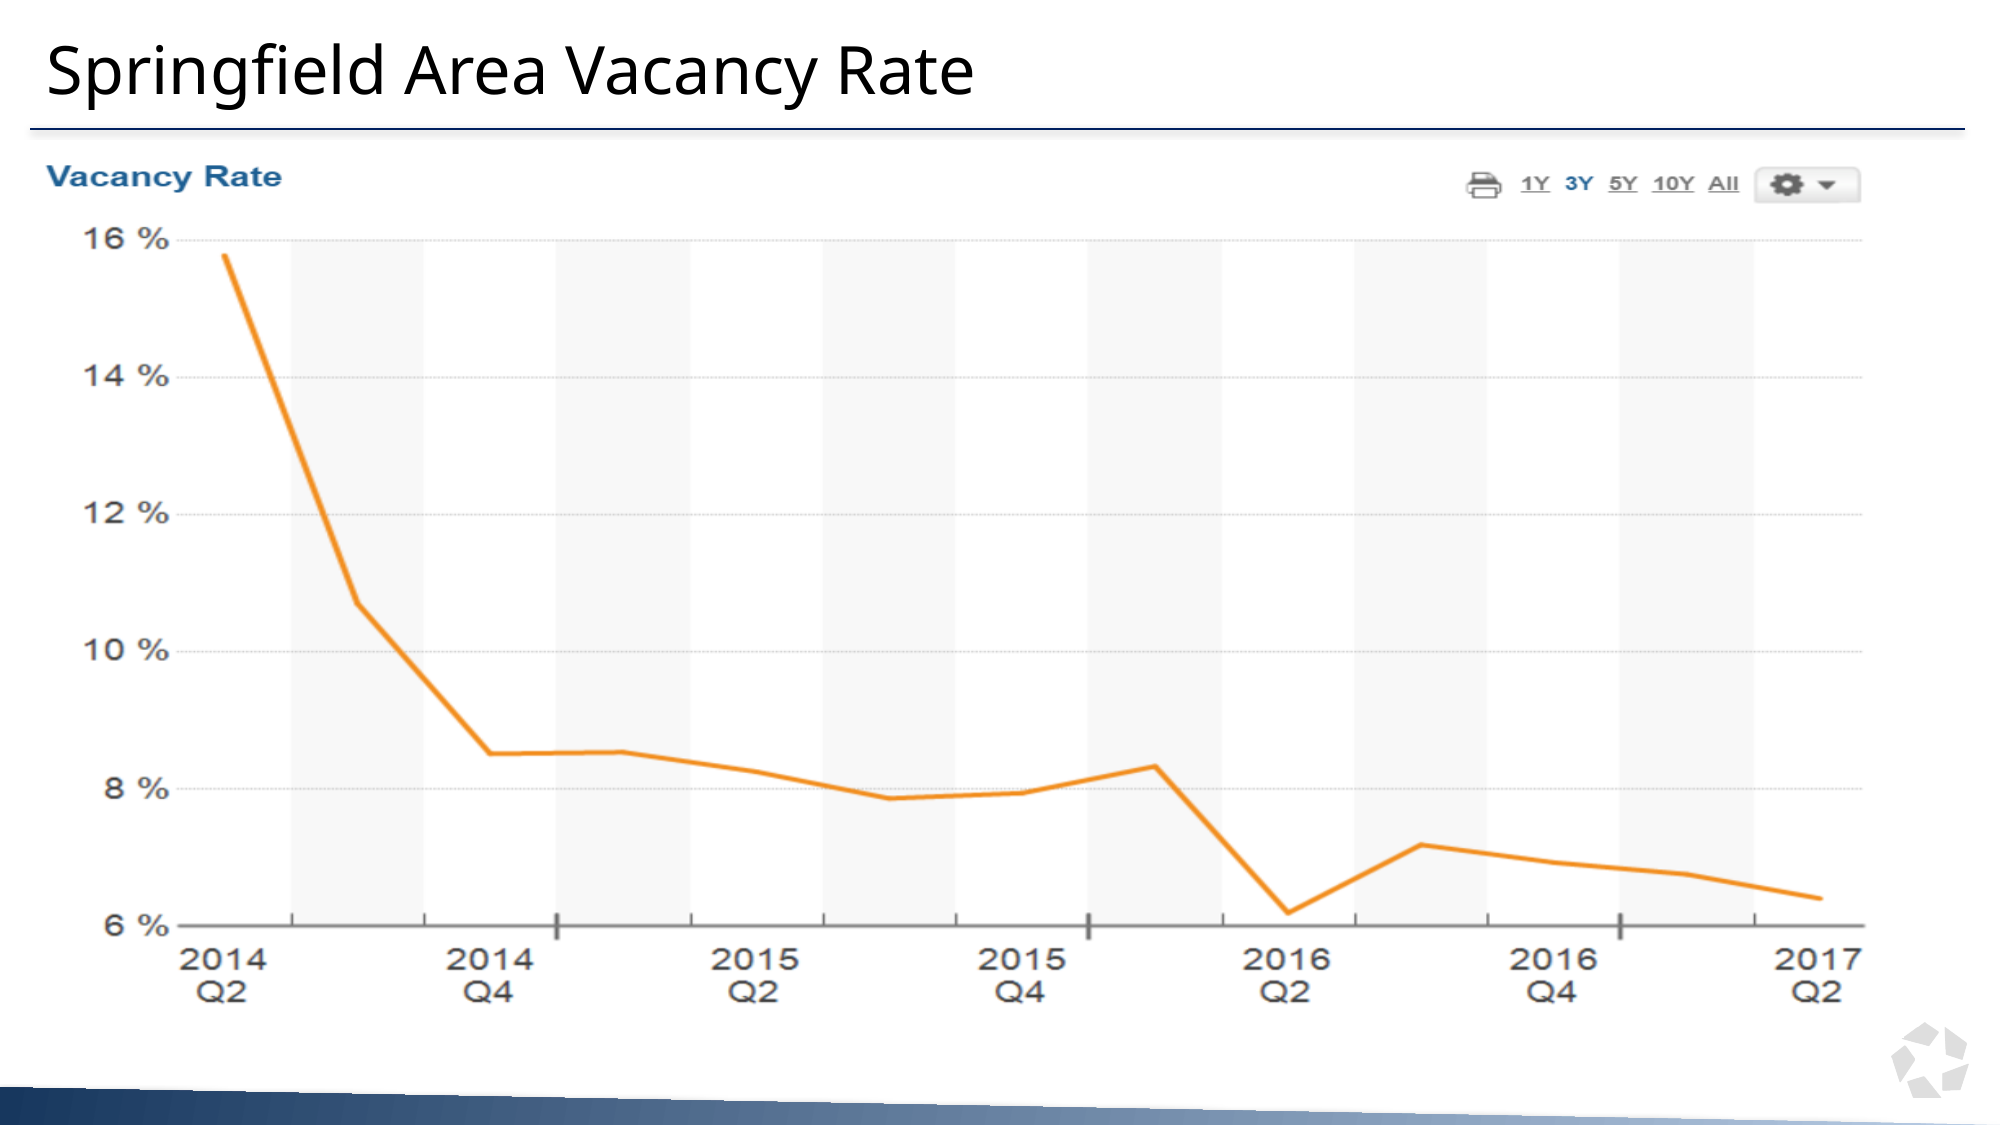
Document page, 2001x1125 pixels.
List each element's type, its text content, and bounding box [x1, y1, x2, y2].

title Springfield Area Vacancy Rate [31, 20, 1961, 126]
picture [0, 147, 1904, 1038]
